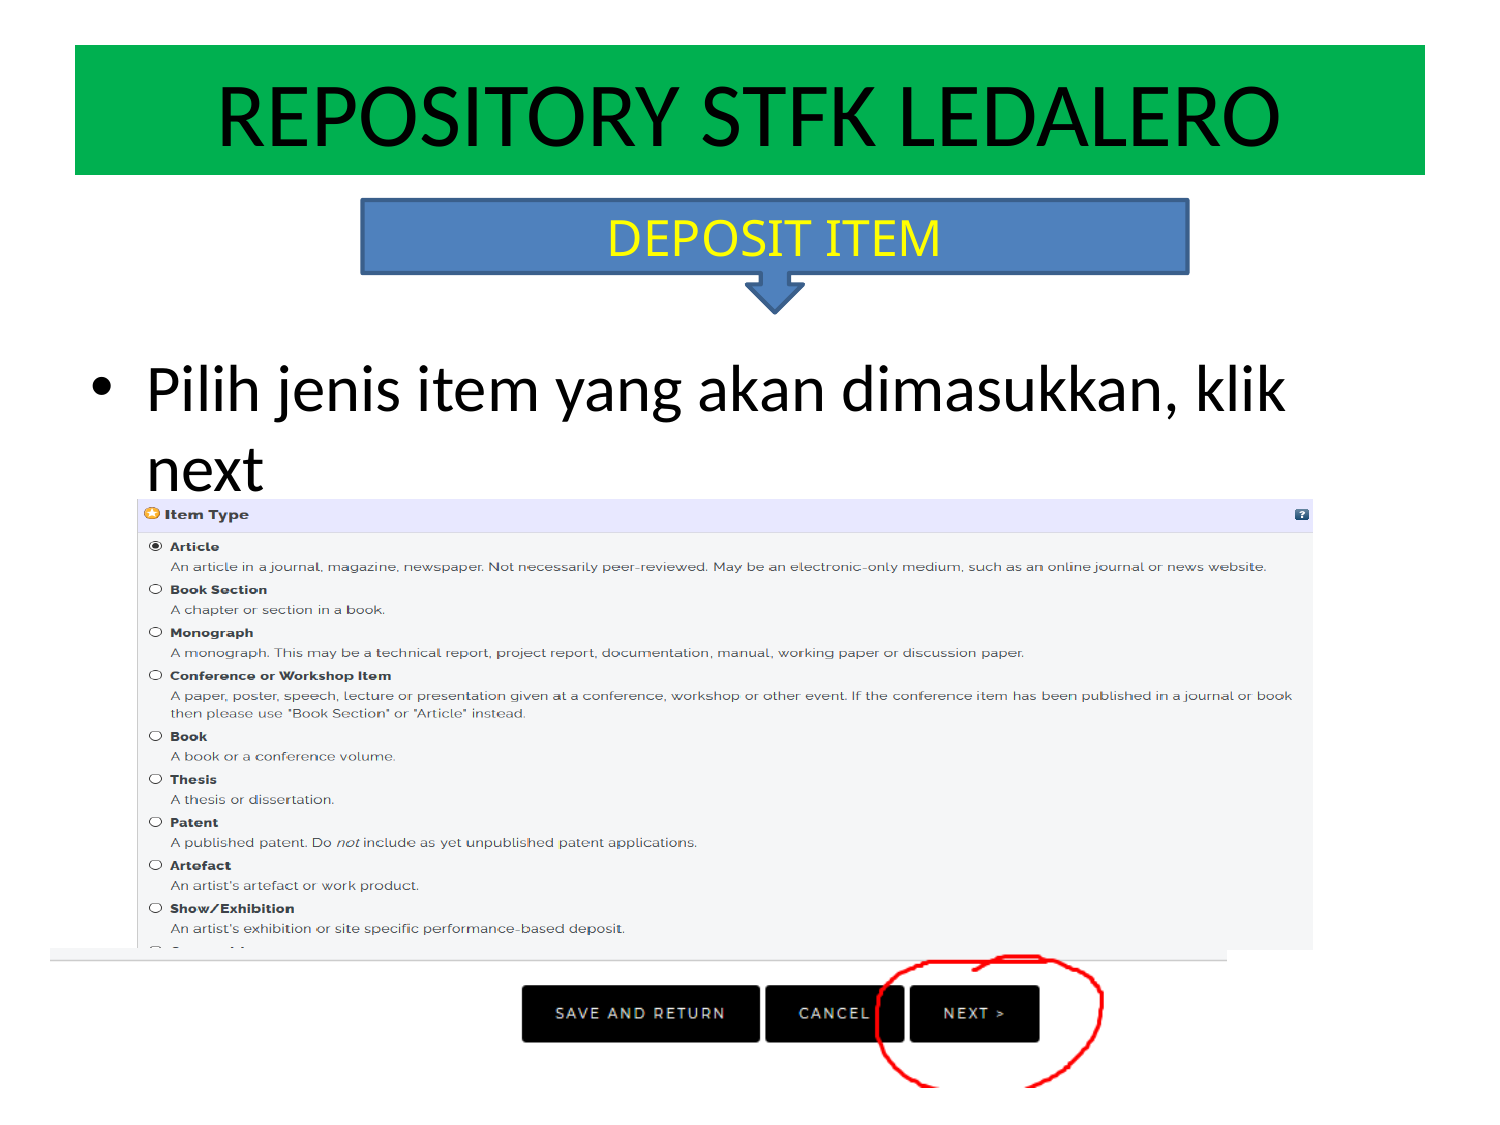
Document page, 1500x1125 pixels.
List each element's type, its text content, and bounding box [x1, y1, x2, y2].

picture [49, 499, 1313, 1088]
title REPOSITORY STFK LEDALERO [75, 45, 1425, 175]
text_box DEPOSIT ITEM [360, 197, 1190, 315]
list Pilih jenis item yang akan dimasukkan, klik next [75, 337, 1425, 963]
